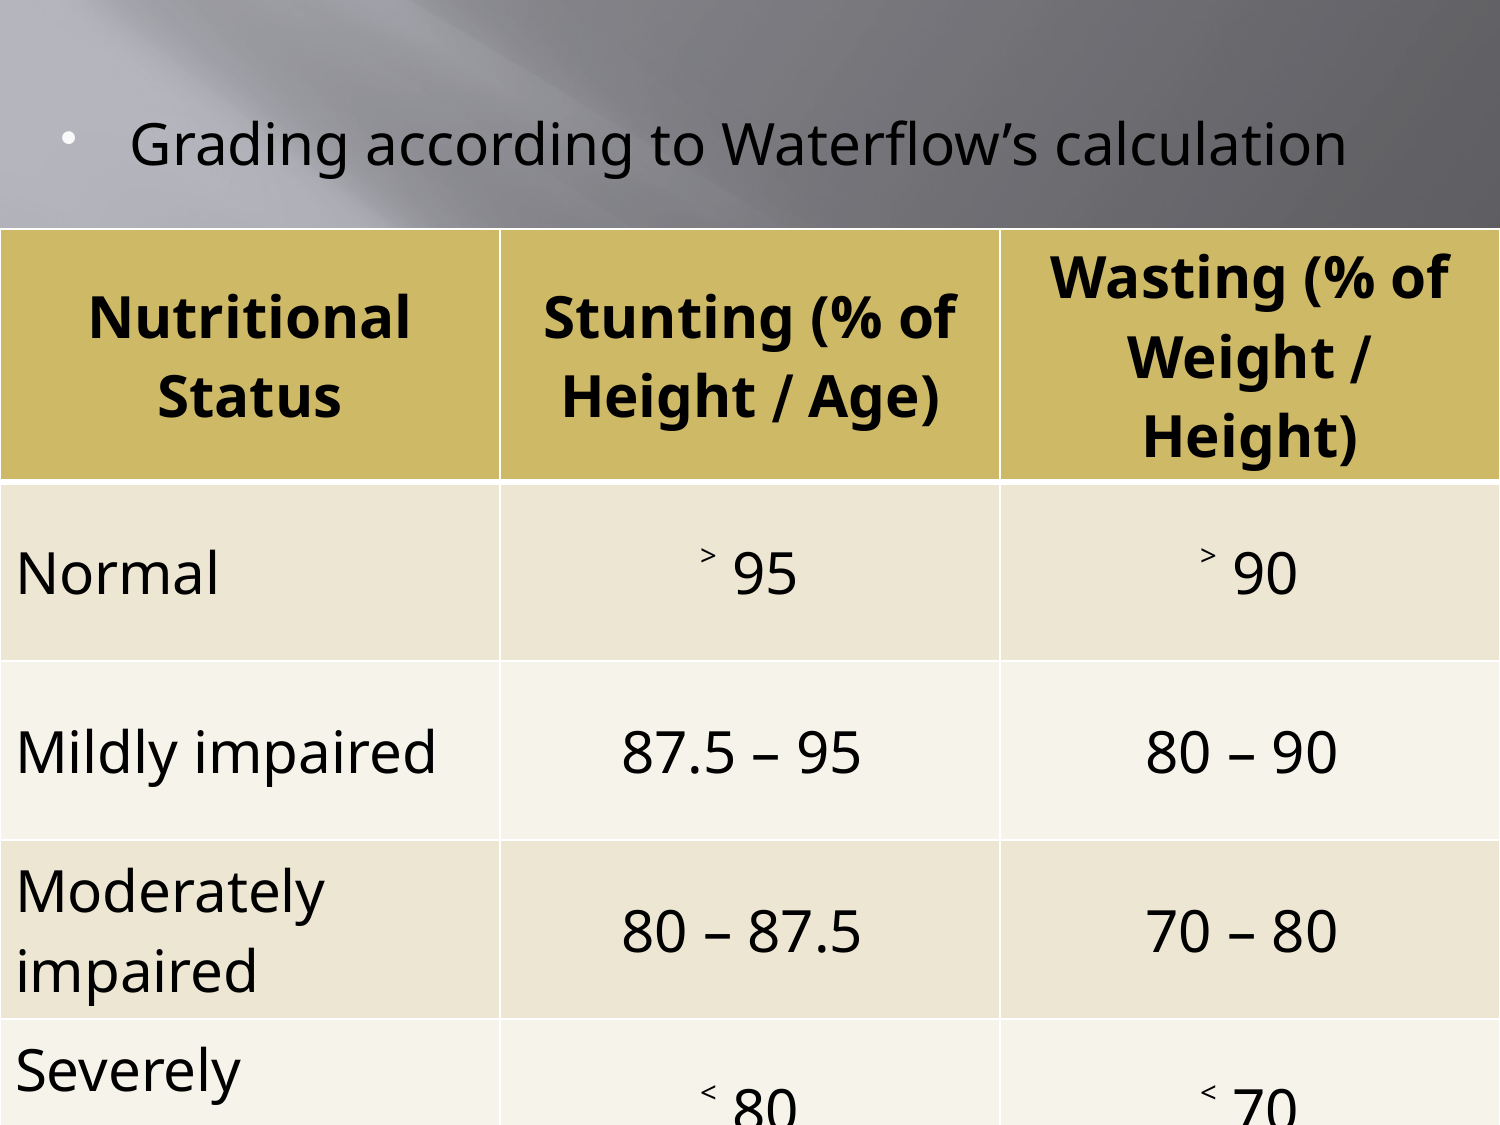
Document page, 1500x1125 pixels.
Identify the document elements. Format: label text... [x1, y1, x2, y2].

table_cell 70 – 80 [1001, 841, 1499, 1018]
table_cell 87.5 – 95 [501, 662, 999, 839]
list Grading according to Waterflow’s calculation [24, 99, 1500, 228]
table_cell 80 – 90 [1001, 662, 1499, 839]
table_header Wasting (% of Weight ∕ Height) [1001, 230, 1499, 479]
table_cell Mildly impaired [1, 662, 499, 839]
table_cell Severely impaired [1, 1020, 499, 1125]
table_cell Moderately impaired [1, 841, 499, 1018]
table_header Nutritional Status [1, 230, 499, 479]
table_cell 80 – 87.5 [501, 841, 999, 1018]
table_cell ˂ 70 [1001, 1020, 1499, 1125]
table_cell ˃ 95 [501, 485, 999, 660]
table_header Stunting (% of Height ∕ Age) [501, 230, 999, 479]
table_cell ˃ 90 [1001, 485, 1499, 660]
table_cell Normal [1, 485, 499, 660]
table_cell ˂ 80 [501, 1020, 999, 1125]
